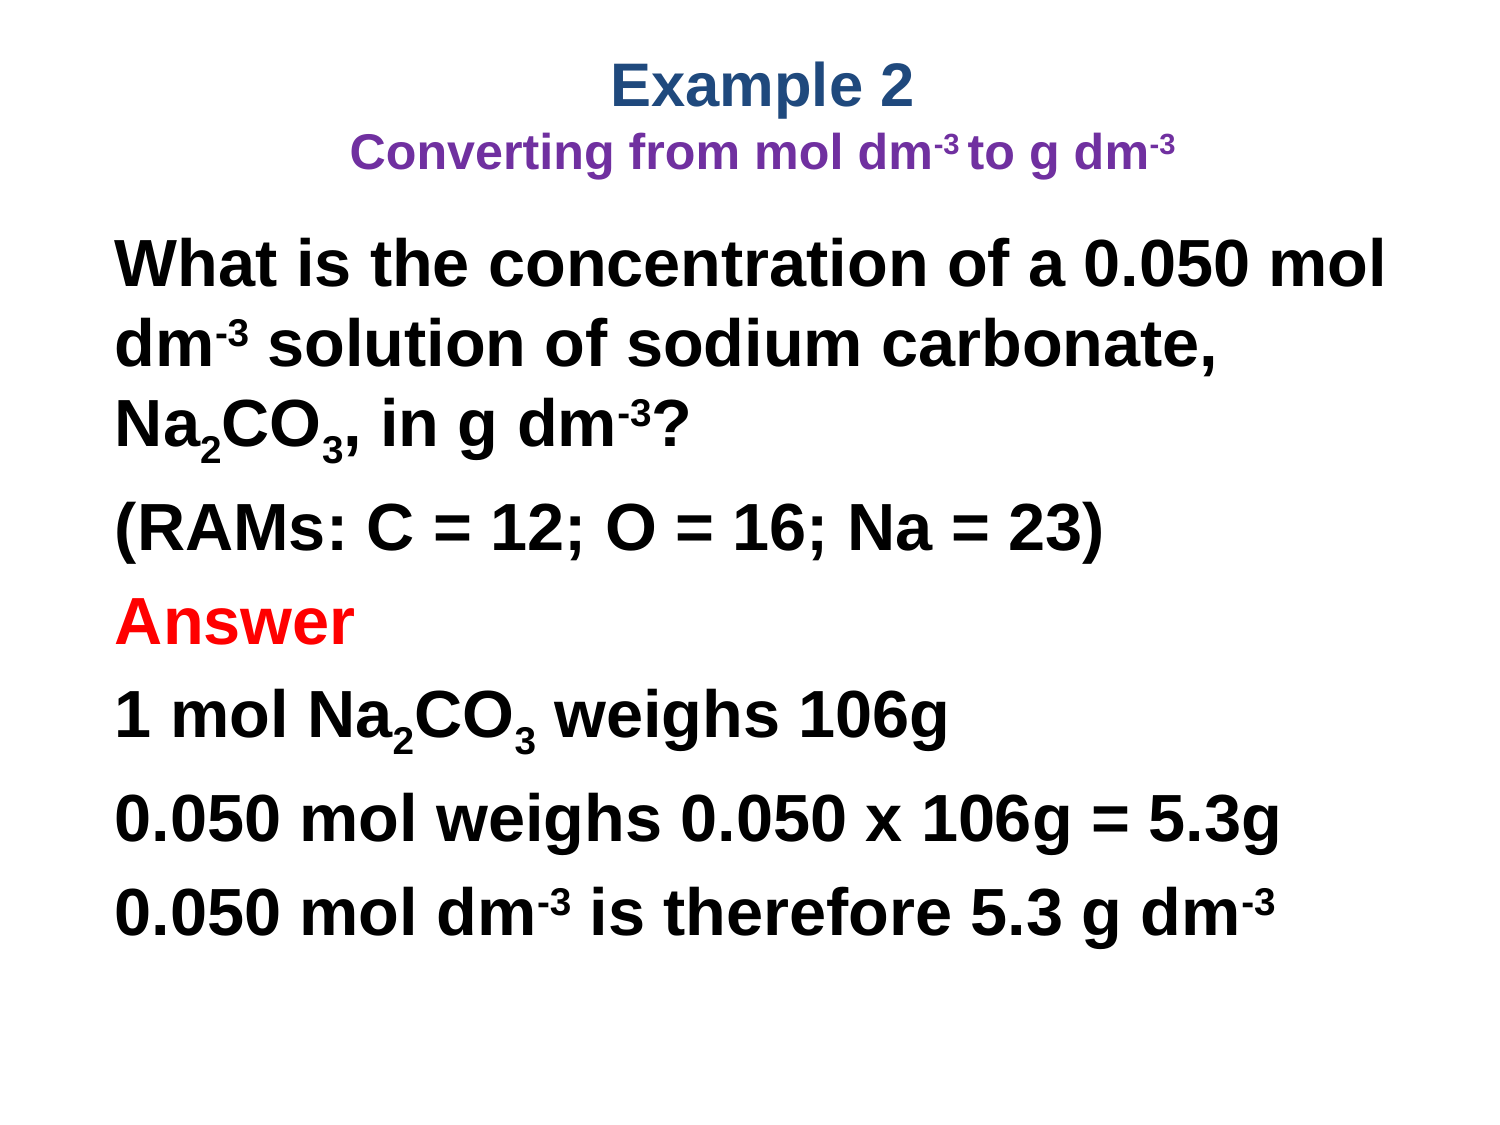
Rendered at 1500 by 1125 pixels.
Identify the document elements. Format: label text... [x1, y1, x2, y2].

subtitle What is the concentration of a 0.050 mol dm-3 solution of sodium carbonate, Na2CO3, in g dm-3? (RAMs: C = 12; O = 16; Na = 23) Answer 1 mol Na2CO3 weighs 106g 0.050 mol weighs 0.050 x 106g = 5.3g 0.050 mol dm-3 is therefore 5.3 g dm-3 [99, 212, 1438, 1075]
title Example 2 Converting from mol dm-3 to g dm-3 [125, 37, 1400, 188]
